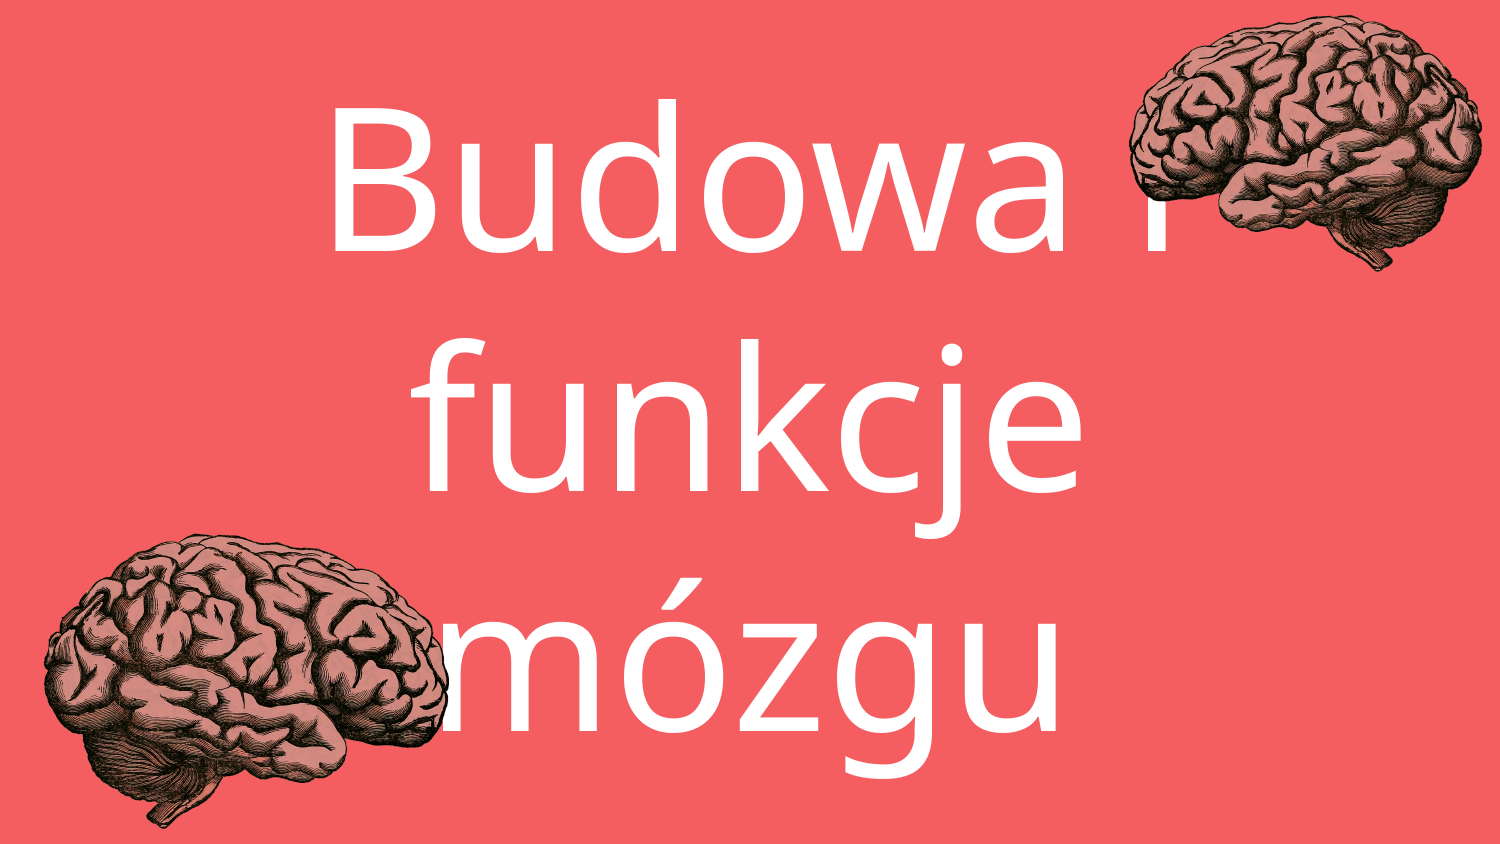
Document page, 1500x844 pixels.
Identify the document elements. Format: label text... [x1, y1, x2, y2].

picture [1129, 9, 1494, 272]
picture [31, 528, 450, 829]
title Budowa i funkcje mózgu [83, 293, 1417, 529]
